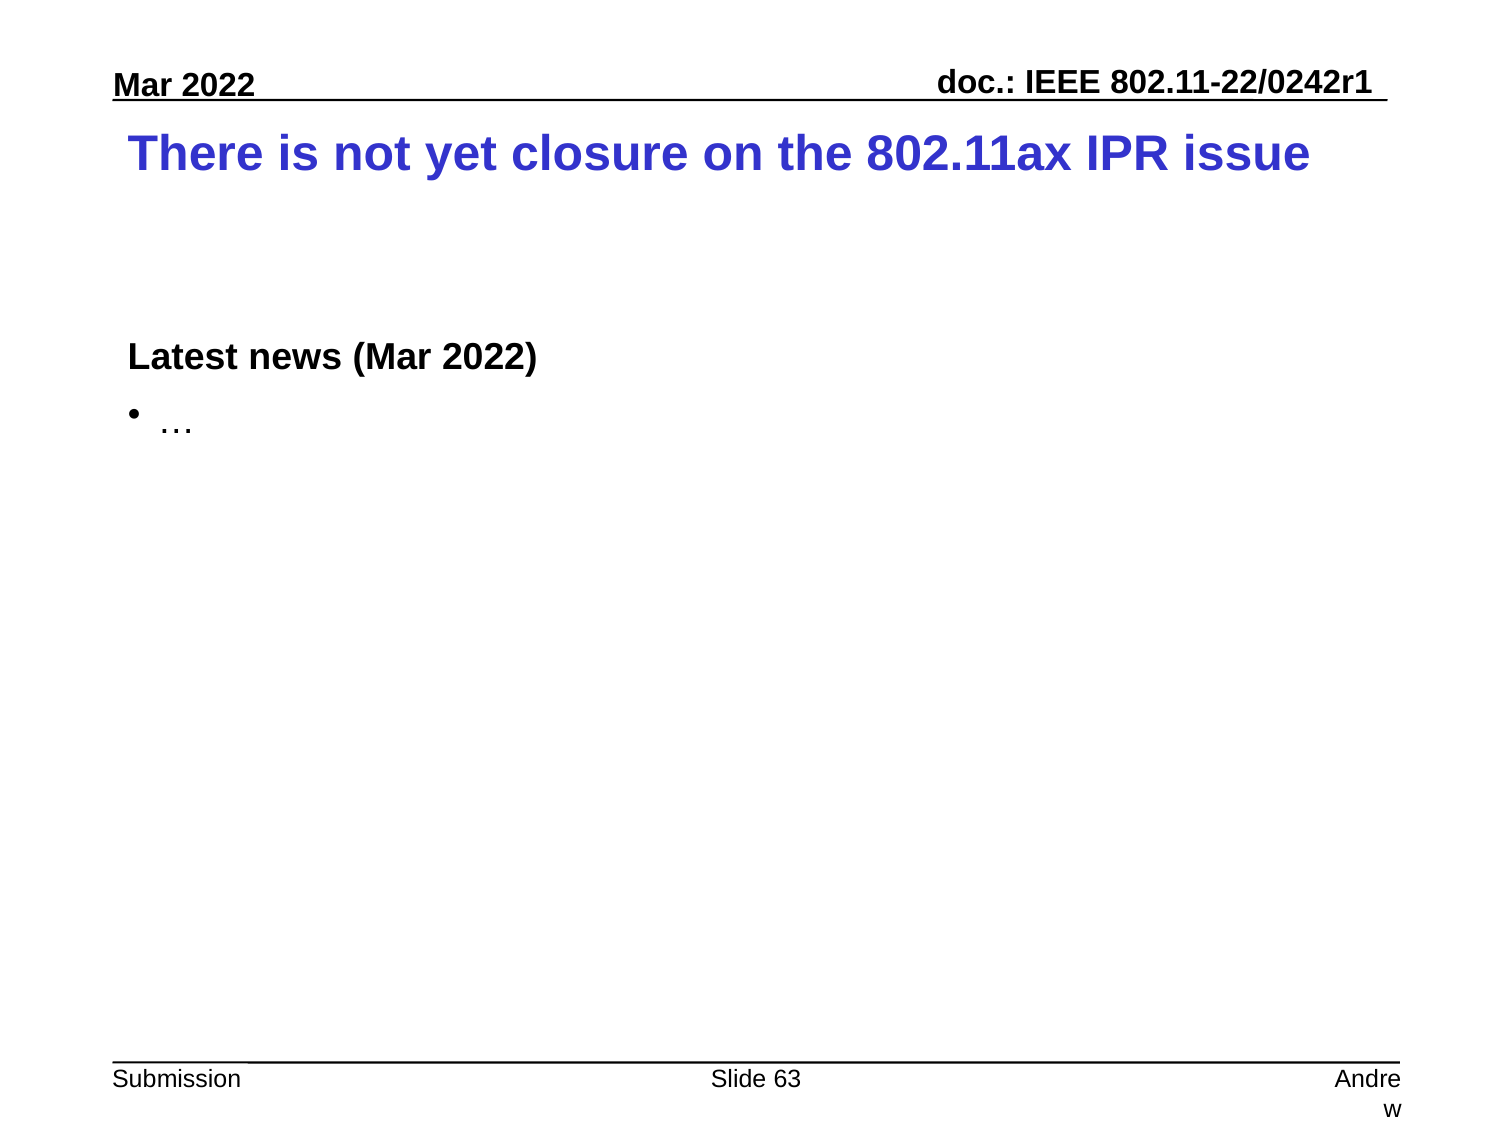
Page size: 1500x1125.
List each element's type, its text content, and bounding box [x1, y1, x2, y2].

title There is not yet closure on the 802.11ax IPR issue [112, 112, 1388, 288]
footer Andrew Myles, Cisco [1320, 1061, 1402, 1093]
list Latest news (Mar 2022) … [112, 324, 1388, 1000]
slide_number Slide 63 [709, 1061, 803, 1093]
